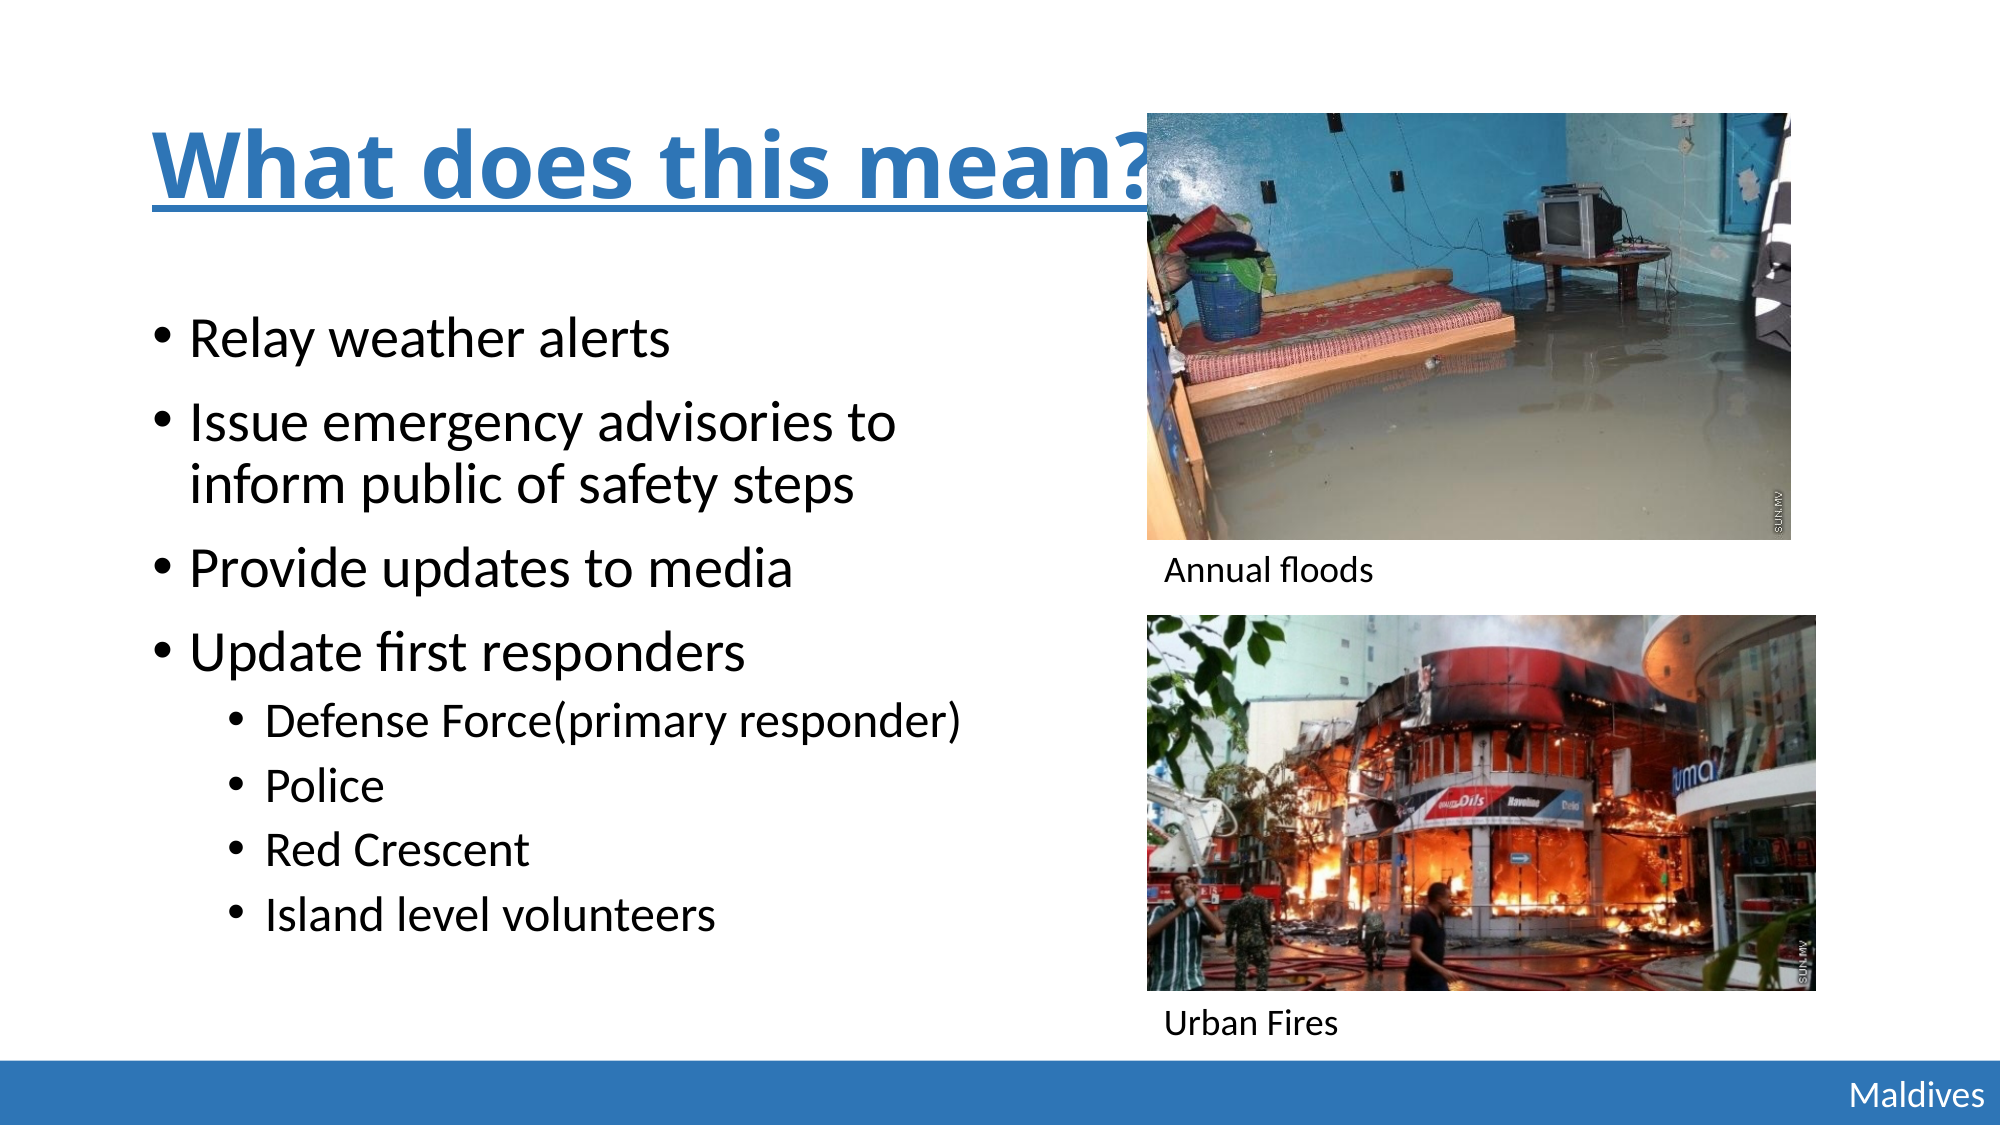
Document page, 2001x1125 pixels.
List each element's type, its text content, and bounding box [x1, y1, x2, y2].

picture [1147, 615, 1816, 991]
text_box Urban Fires [1149, 991, 1354, 1051]
text_box Annual floods [1149, 541, 1398, 598]
list Relay weather alerts Issue emergency advisories to inform public of safety steps Provide updates to media Update first responders Defense Force(primary responder) Police Red Crescent Island level volunteers [137, 299, 995, 1014]
picture [1147, 113, 1791, 541]
title What does this mean? [137, 59, 1863, 278]
